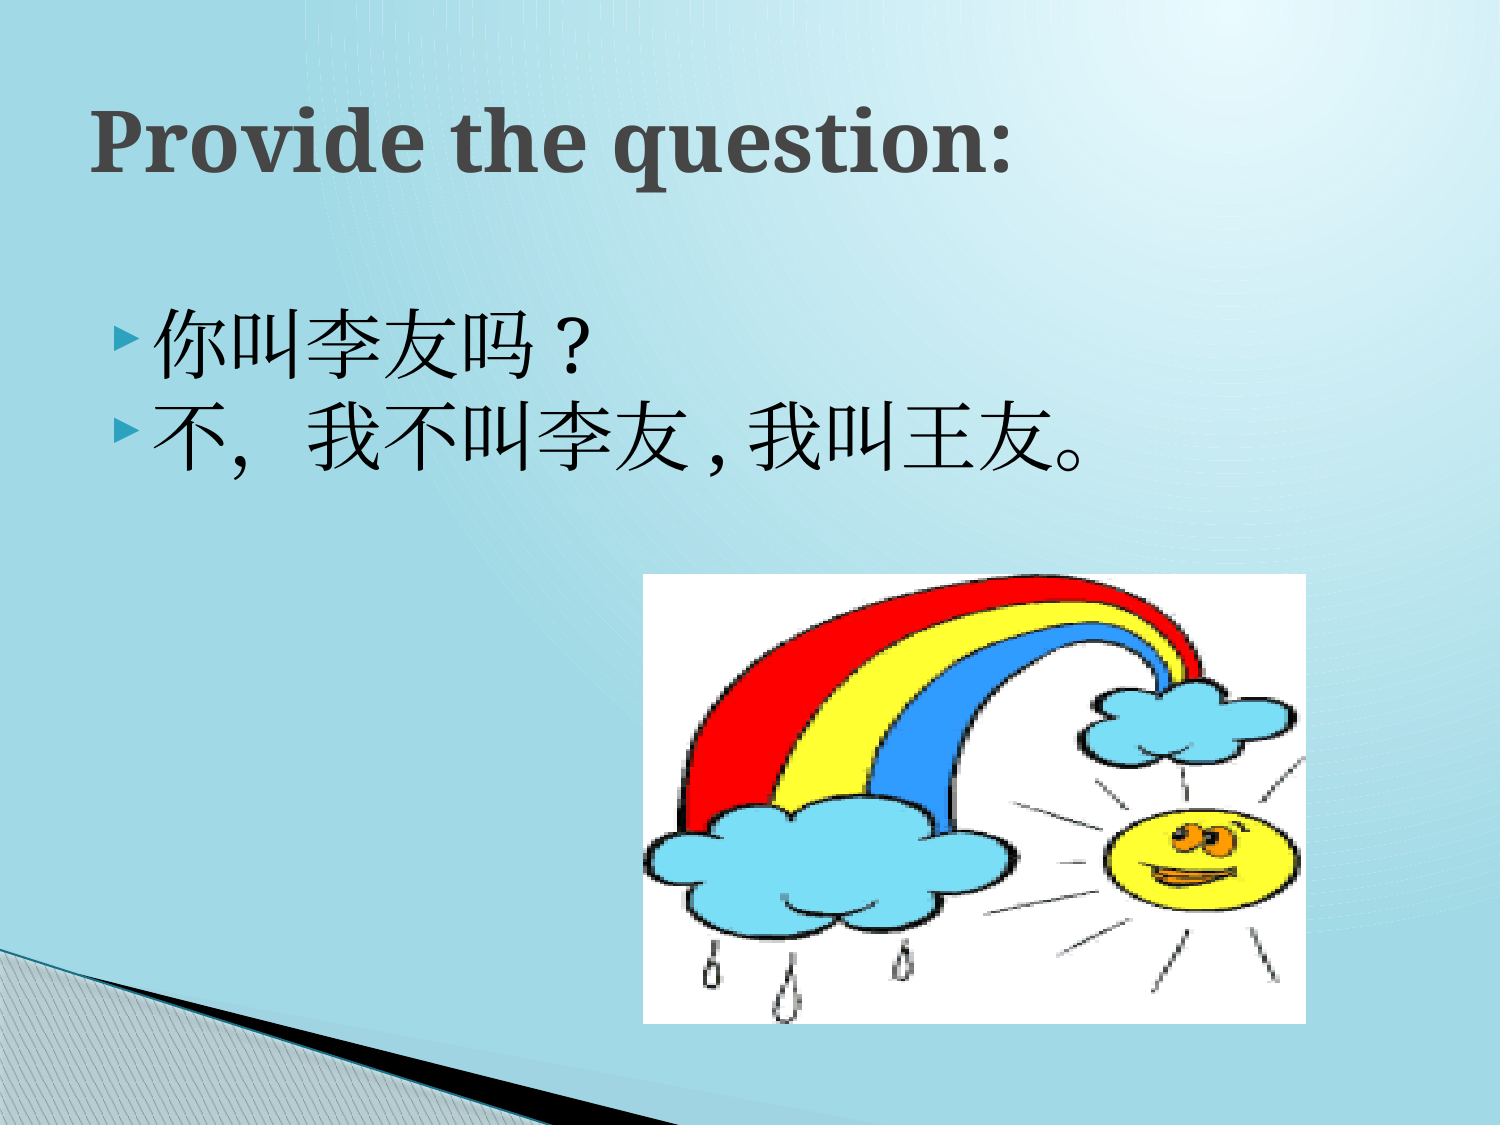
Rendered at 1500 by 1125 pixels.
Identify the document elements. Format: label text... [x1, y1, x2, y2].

picture [643, 573, 1306, 1024]
title Provide the question: [75, 45, 1425, 233]
list 你叫李友吗? 不，我不叫李友,我叫王友。 [76, 299, 1235, 598]
